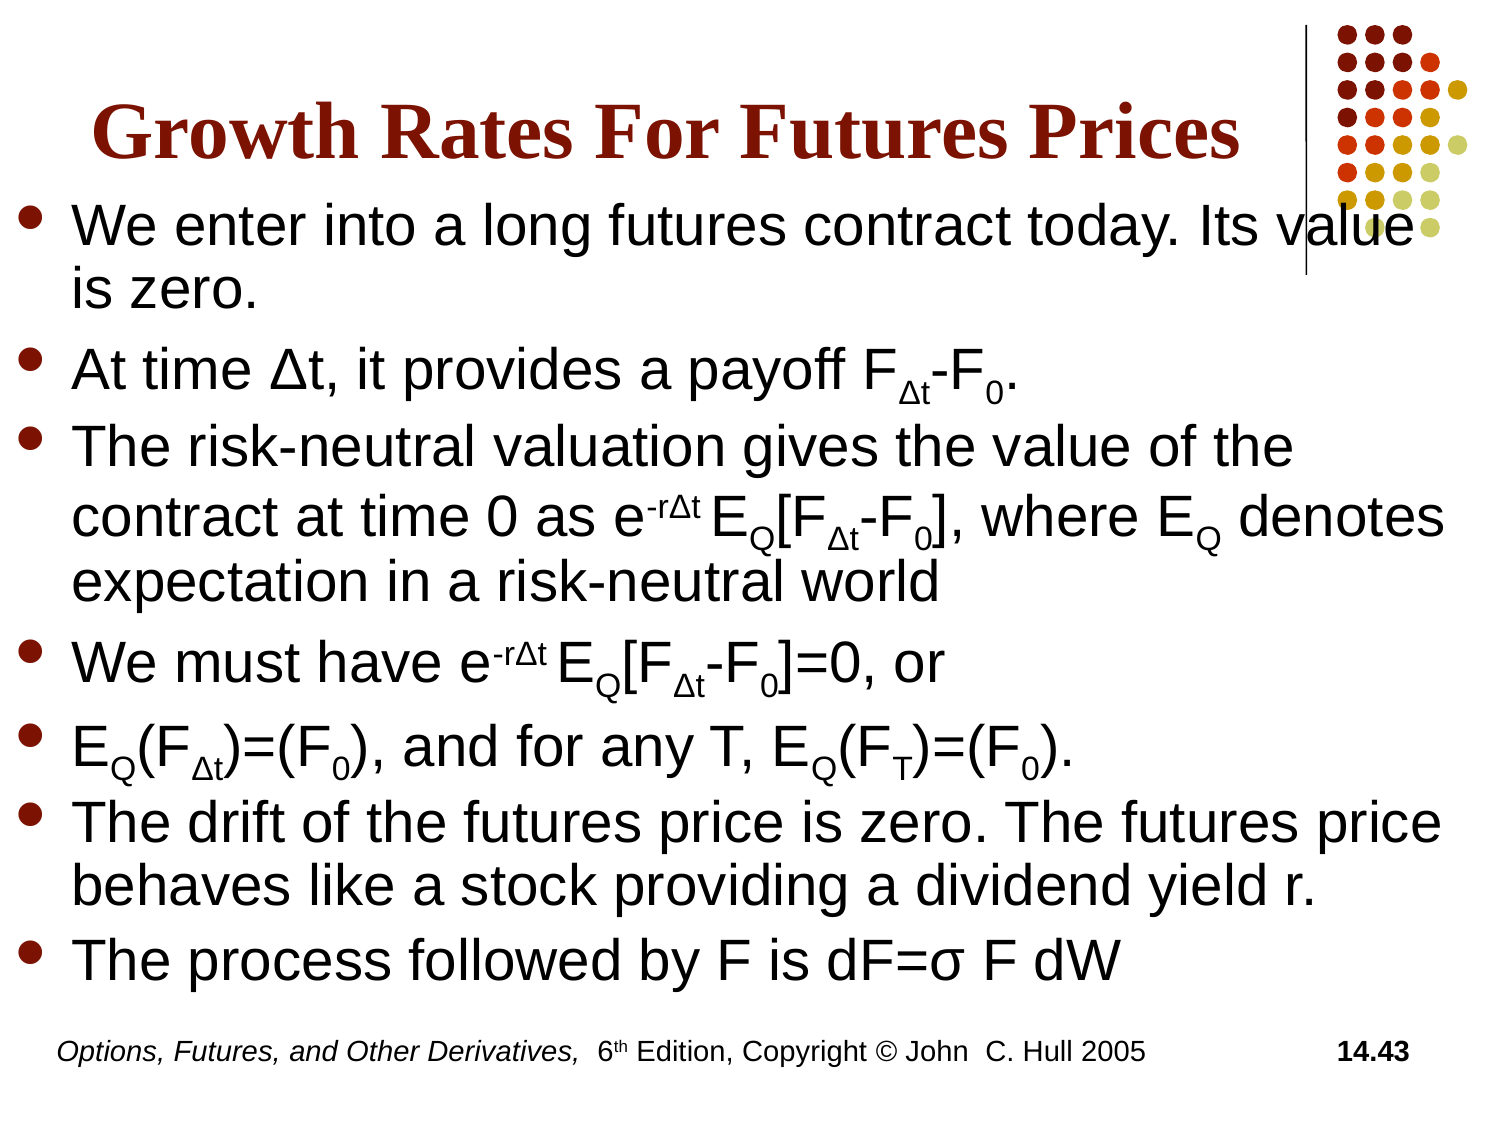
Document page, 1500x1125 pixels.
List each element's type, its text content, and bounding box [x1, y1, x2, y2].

slide_number 14.43 [1074, 1024, 1426, 1101]
title Growth Rates For Futures Prices [75, 19, 1314, 187]
footer Options, Futures, and Other Derivatives, 6th Edition, Copyright © John C. Hull 2005 [40, 1024, 1074, 1101]
list We enter into a long futures contract today. Its value is zero. At time Δt, it provides a payoff FΔt-F0. The risk-neutral valuation gives the value of the contract at time 0 as e-rΔt EQ[FΔt-F0], where EQ denotes expectation in a risk-neutral world We must have e-rΔt EQ[FΔt-F0]=0, or EQ(FΔt)=(F0), and for any T, EQ(FT)=(F0). The drift of the futures price is zero. The futures price behaves like a stock providing a dividend yield r. The process followed by F is dF=σ F dW [0, 187, 1463, 1013]
